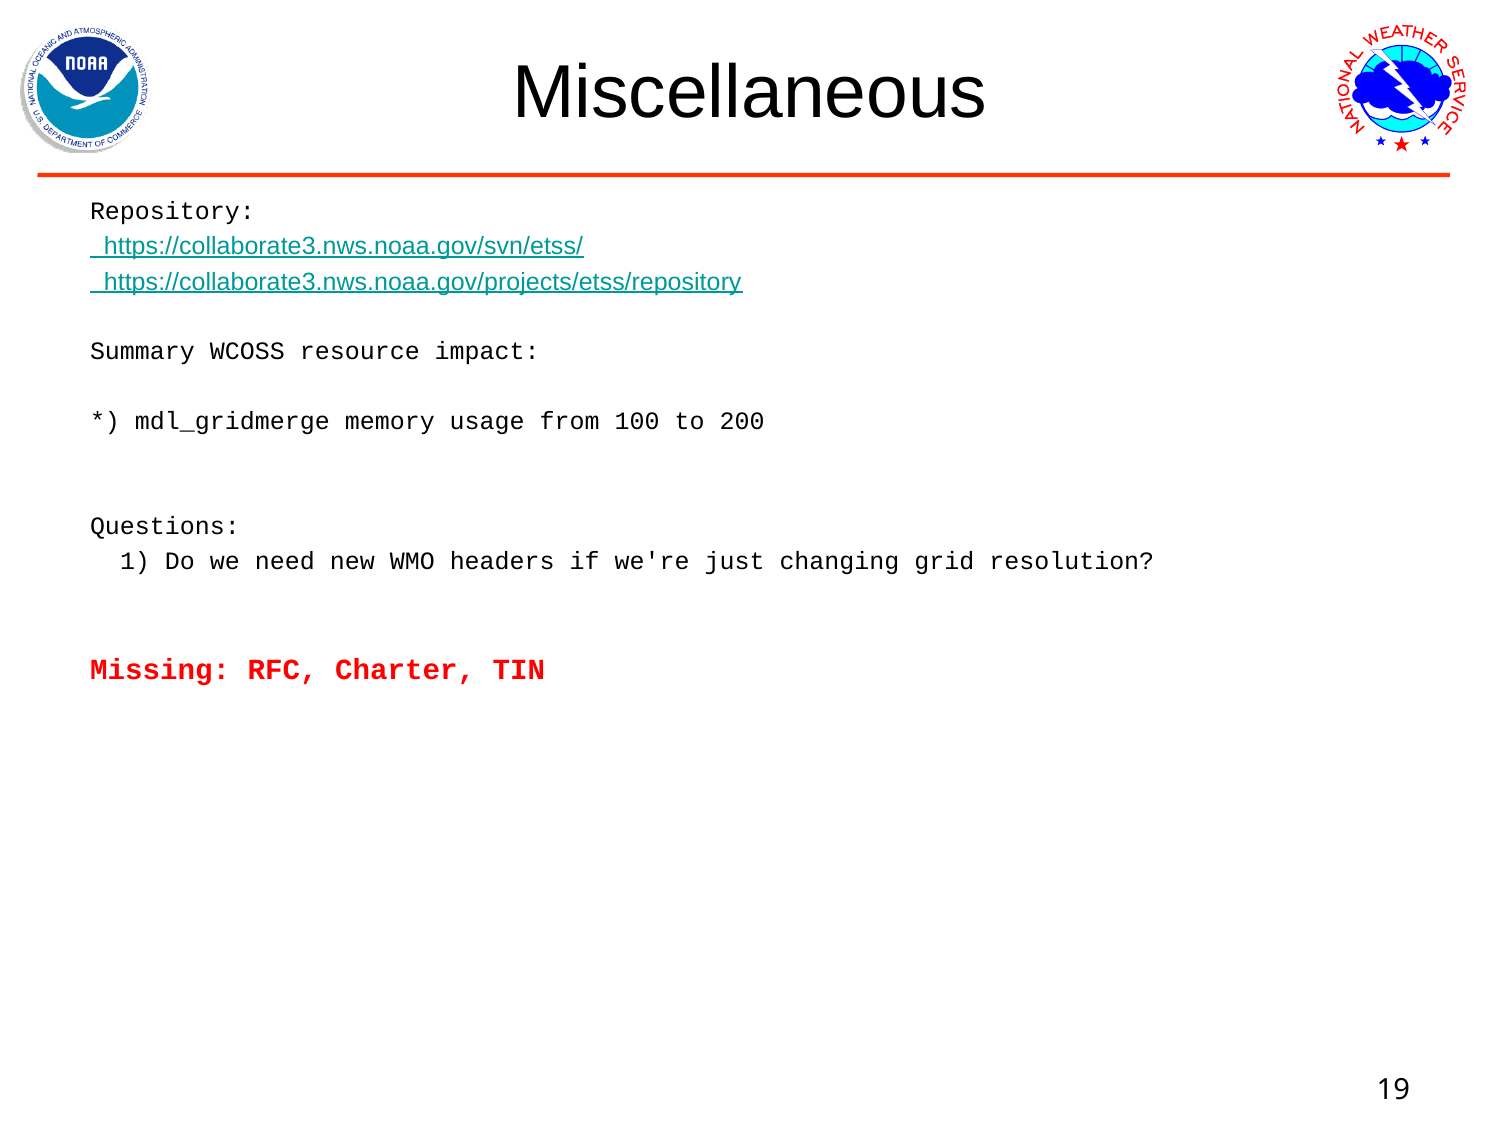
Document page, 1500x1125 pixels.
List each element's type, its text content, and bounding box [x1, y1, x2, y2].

title Miscellaneous [75, 12, 1425, 163]
picture [24, 24, 75, 150]
list Repository: https://collaborate3.nws.noaa.gov/svn/etss/ https://collaborate3.nws.noaa.gov/projects/etss/repository Summary WCOSS resource impact: *) mdl_gridmerge memory usage from 100 to 200 Questions: 1) Do we need new WMO headers if we're just changing grid resolution? Missing: RFC, Charter, TIN [75, 187, 1425, 1038]
